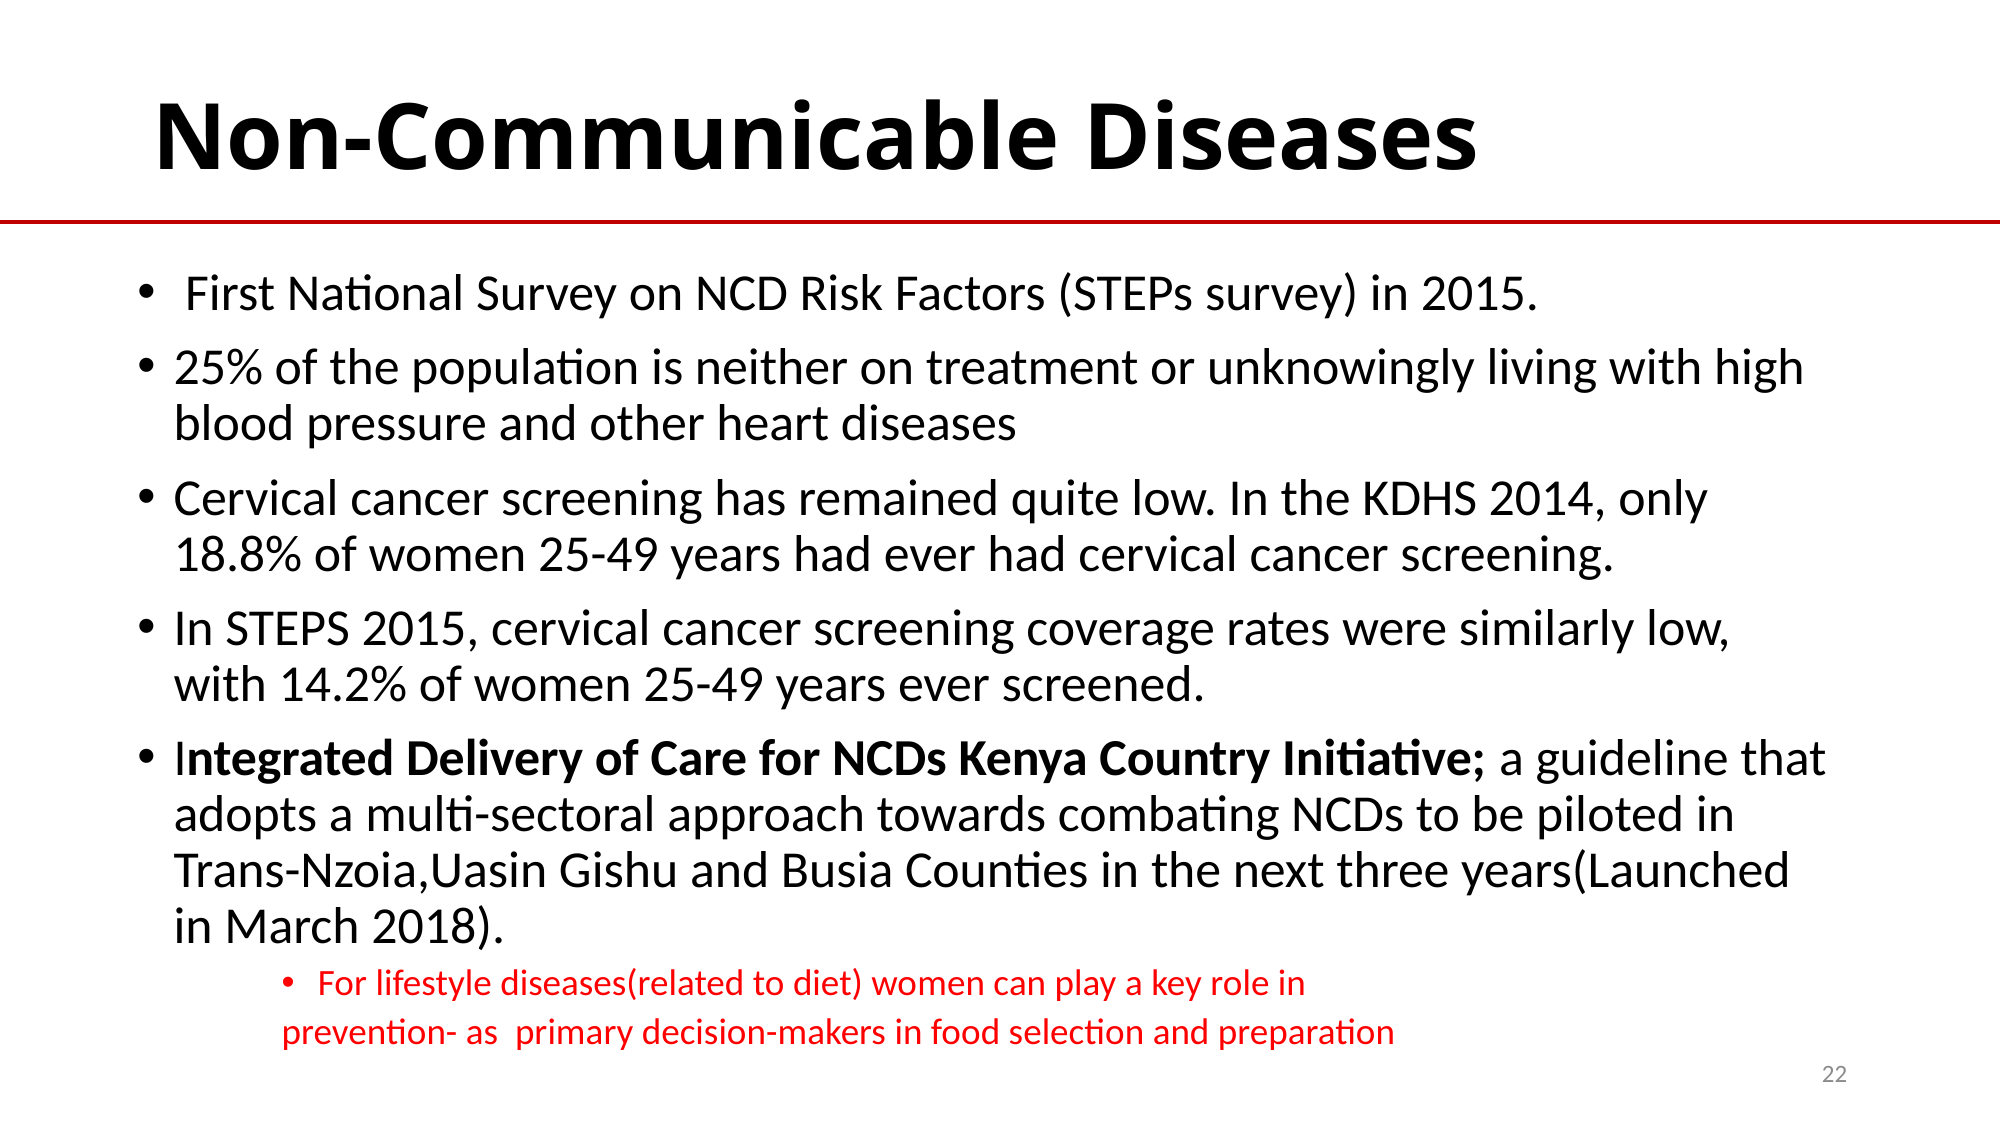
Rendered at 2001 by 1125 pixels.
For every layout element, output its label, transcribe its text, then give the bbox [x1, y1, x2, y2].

list First National Survey on NCD Risk Factors (STEPs survey) in 2015. 25% of the population is neither on treatment or unknowingly living with high blood pressure and other heart diseases Cervical cancer screening has remained quite low. In the KDHS 2014, only 18.8% of women 25-49 years had ever had cervical cancer screening. In STEPS 2015, cervical cancer screening coverage rates were similarly low, with 14.2% of women 25-49 years ever screened. Integrated Delivery of Care for NCDs Kenya Country Initiative; a guideline that adopts a multi-sectoral approach towards combating NCDs to be piloted in Trans-Nzoia,Uasin Gishu and Busia Counties in the next three years(Launched in March 2018). For lifestyle diseases(related to diet) women can play a key role in prevention- as primary decision-makers in food selection and preparation [122, 258, 1848, 1063]
title Non-Communicable Diseases [137, 59, 1863, 219]
slide_number 22 [1412, 1042, 1863, 1103]
